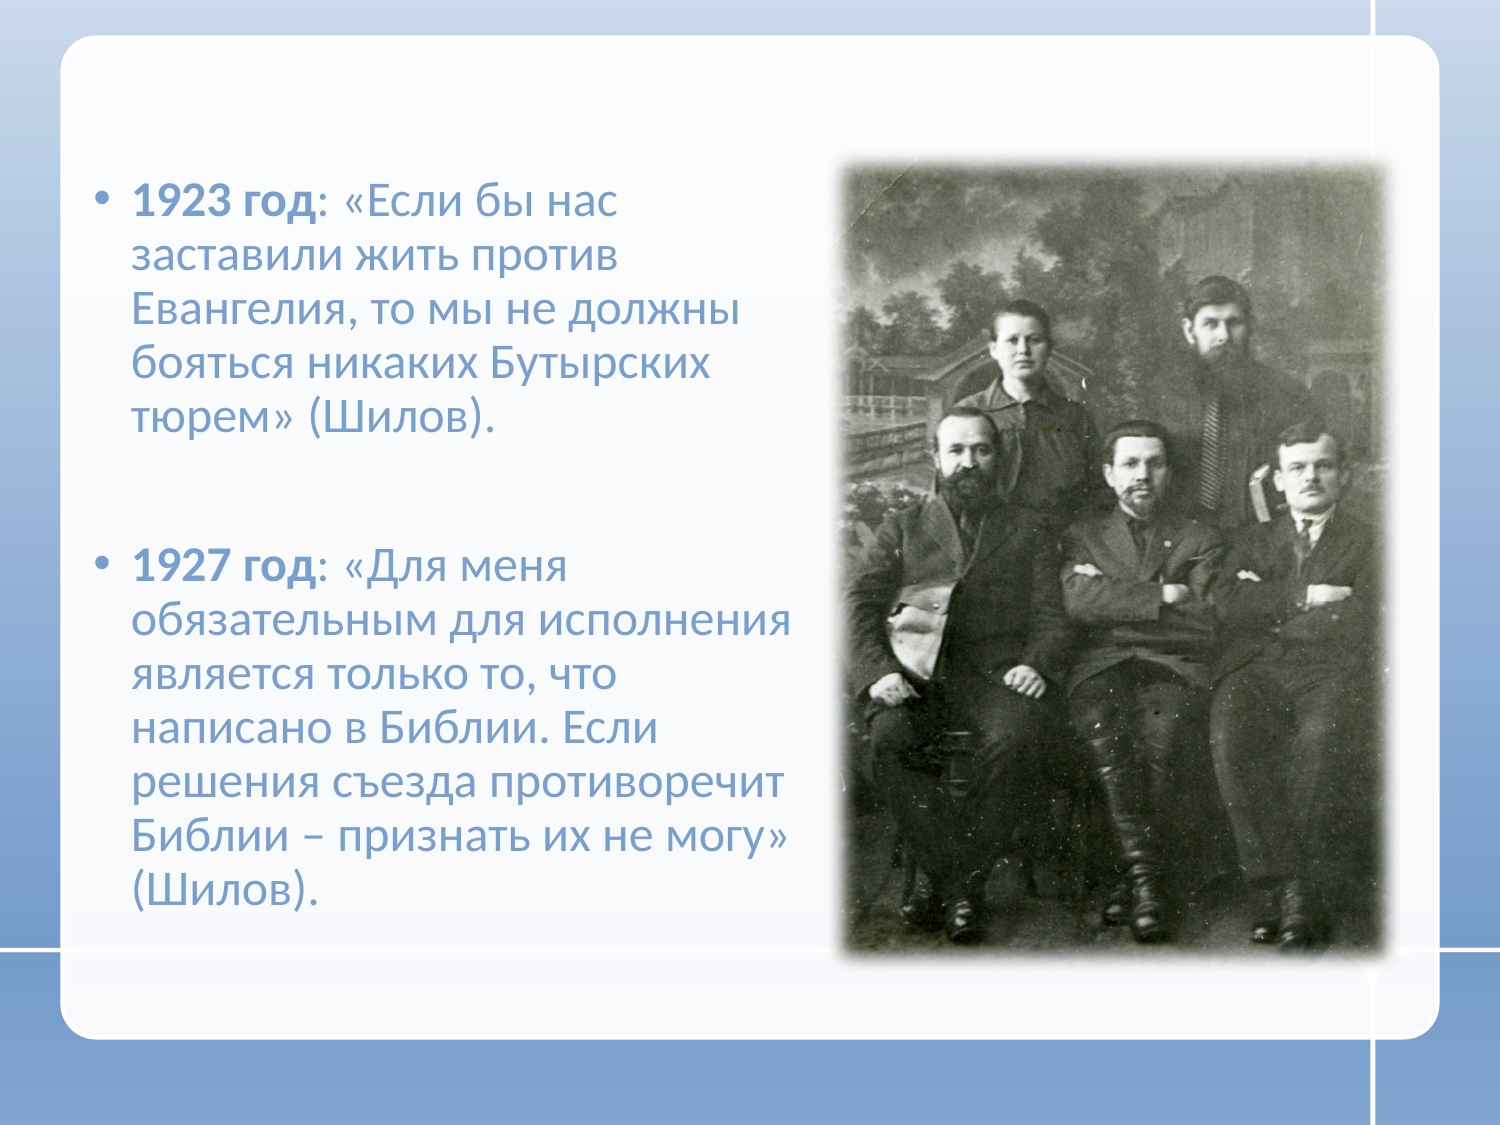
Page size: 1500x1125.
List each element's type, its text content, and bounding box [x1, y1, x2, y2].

picture [825, 148, 1403, 973]
text_box 1923 год: «Если бы нас заставили жить против Евангелия, то мы не должны бояться никаких Бутырских тюрем» (Шилов). 1927 год: «Для меня обязательным для исполнения является только то, что написано в Библии. Если решения съезда противоречит Библии – признать их не могу» (Шилов). [78, 165, 825, 1087]
